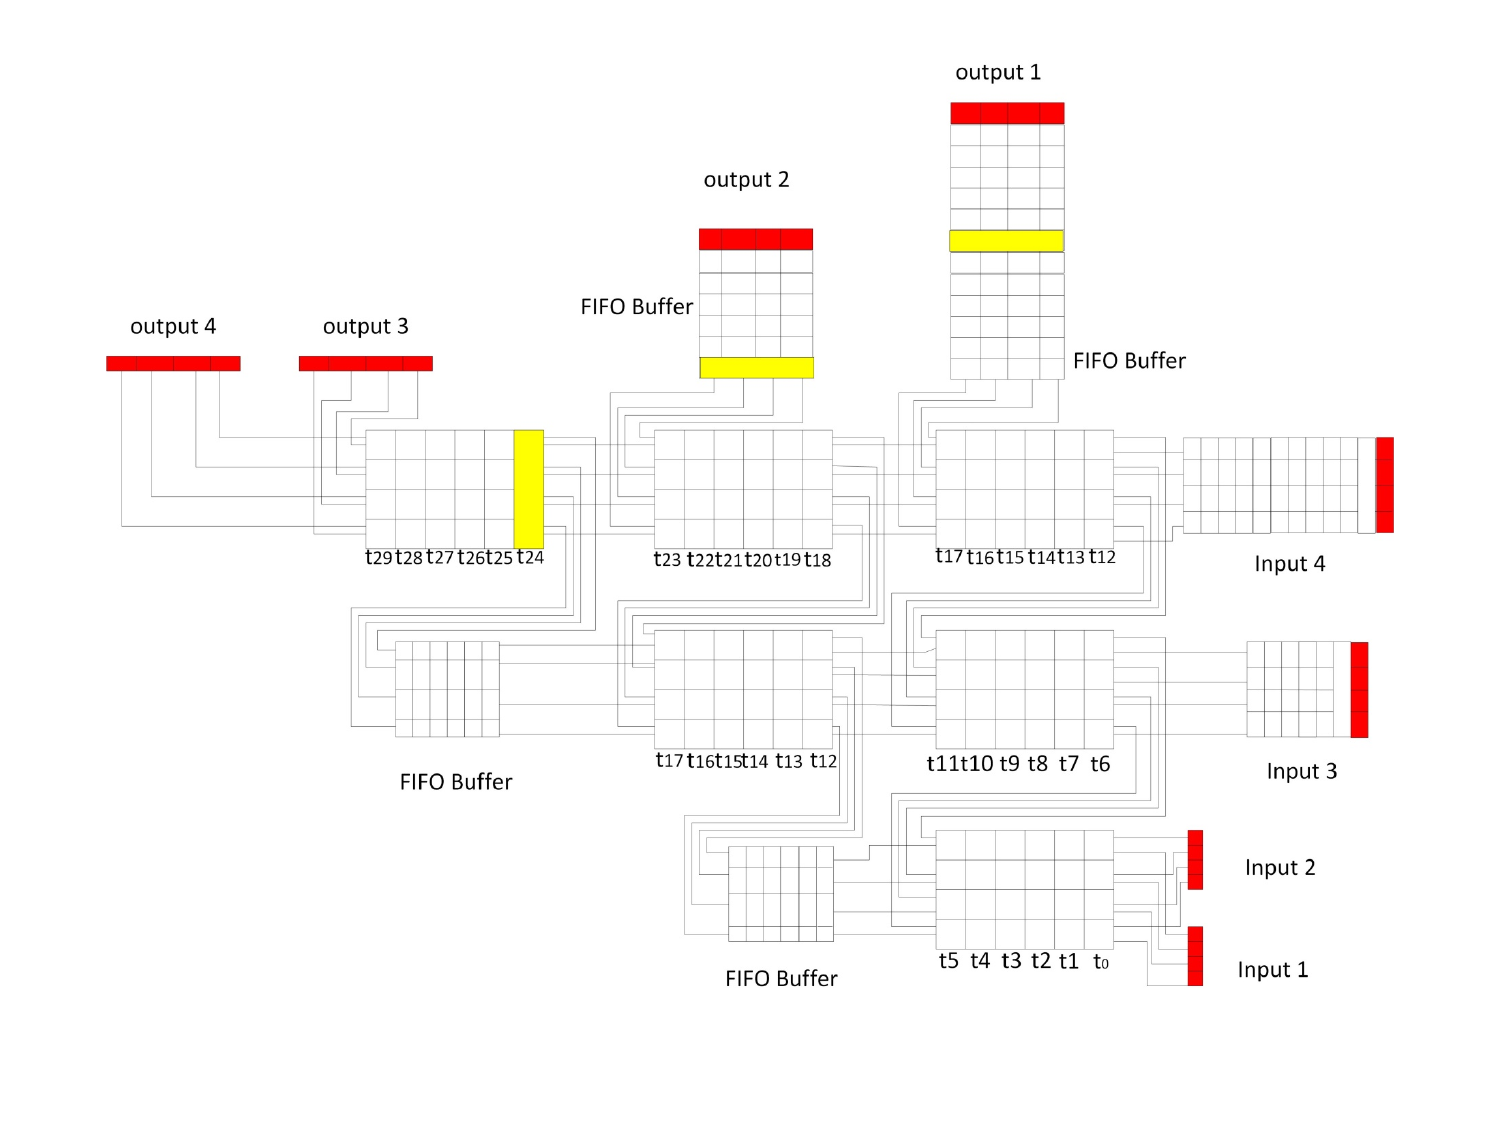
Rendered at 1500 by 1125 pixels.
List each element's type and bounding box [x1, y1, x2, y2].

list [105, 49, 1395, 1006]
